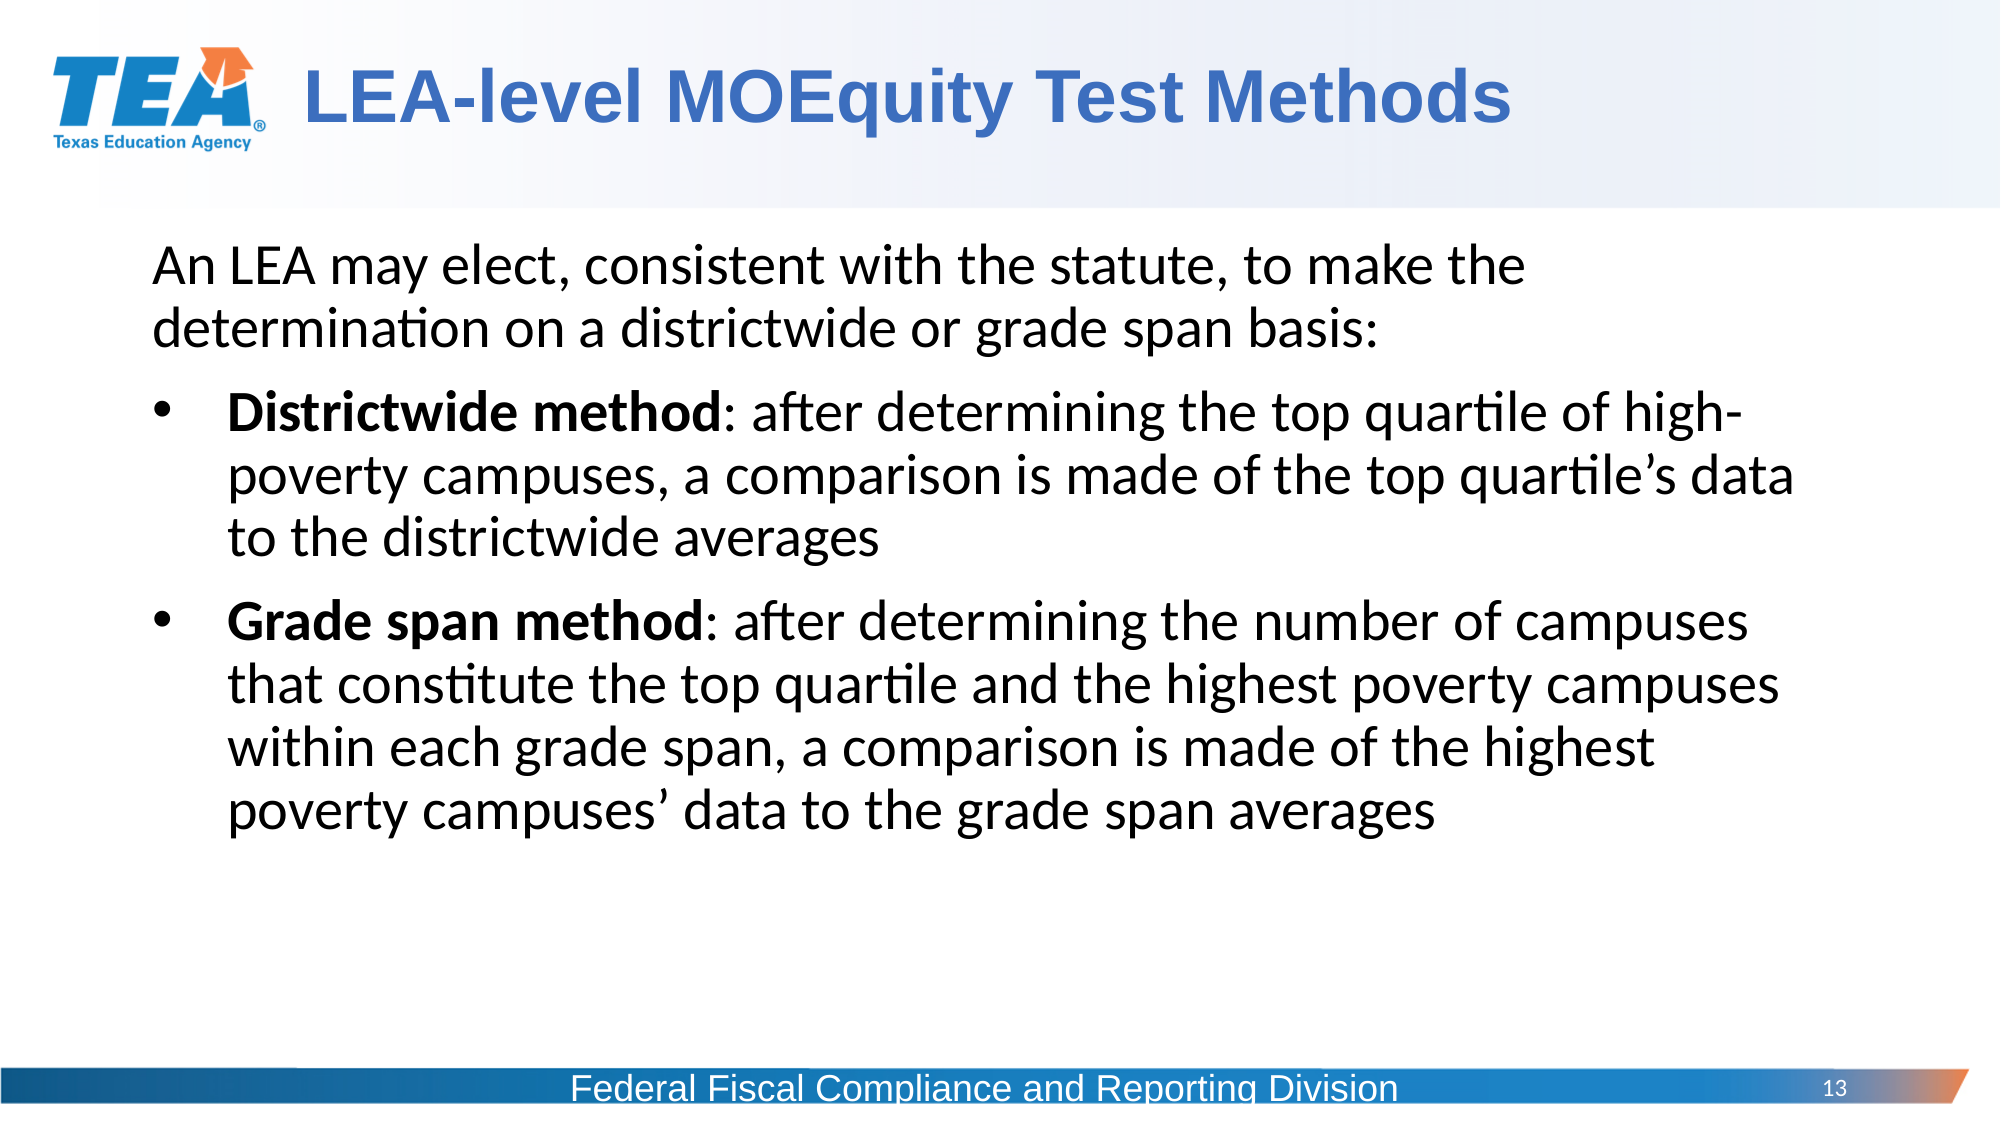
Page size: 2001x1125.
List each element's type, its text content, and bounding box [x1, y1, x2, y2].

list An LEA may elect, consistent with the statute, to make the determination on a districtwide or grade span basis: Districtwide method: after determining the top quartile of high-poverty campuses, a comparison is made of the top quartile’s data to the districtwide averages Grade span method: after determining the number of campuses that constitute the top quartile and the highest poverty campuses within each grade span, a comparison is made of the highest poverty campuses’ data to the grade span averages [137, 227, 1863, 933]
text_box Federal Fiscal Compliance and Reporting Division [555, 1056, 1445, 1117]
slide_number 13 [1445, 1071, 1863, 1103]
picture [0, 0, 2001, 1125]
title LEA-level MOEquity Test Methods [288, 40, 1863, 157]
